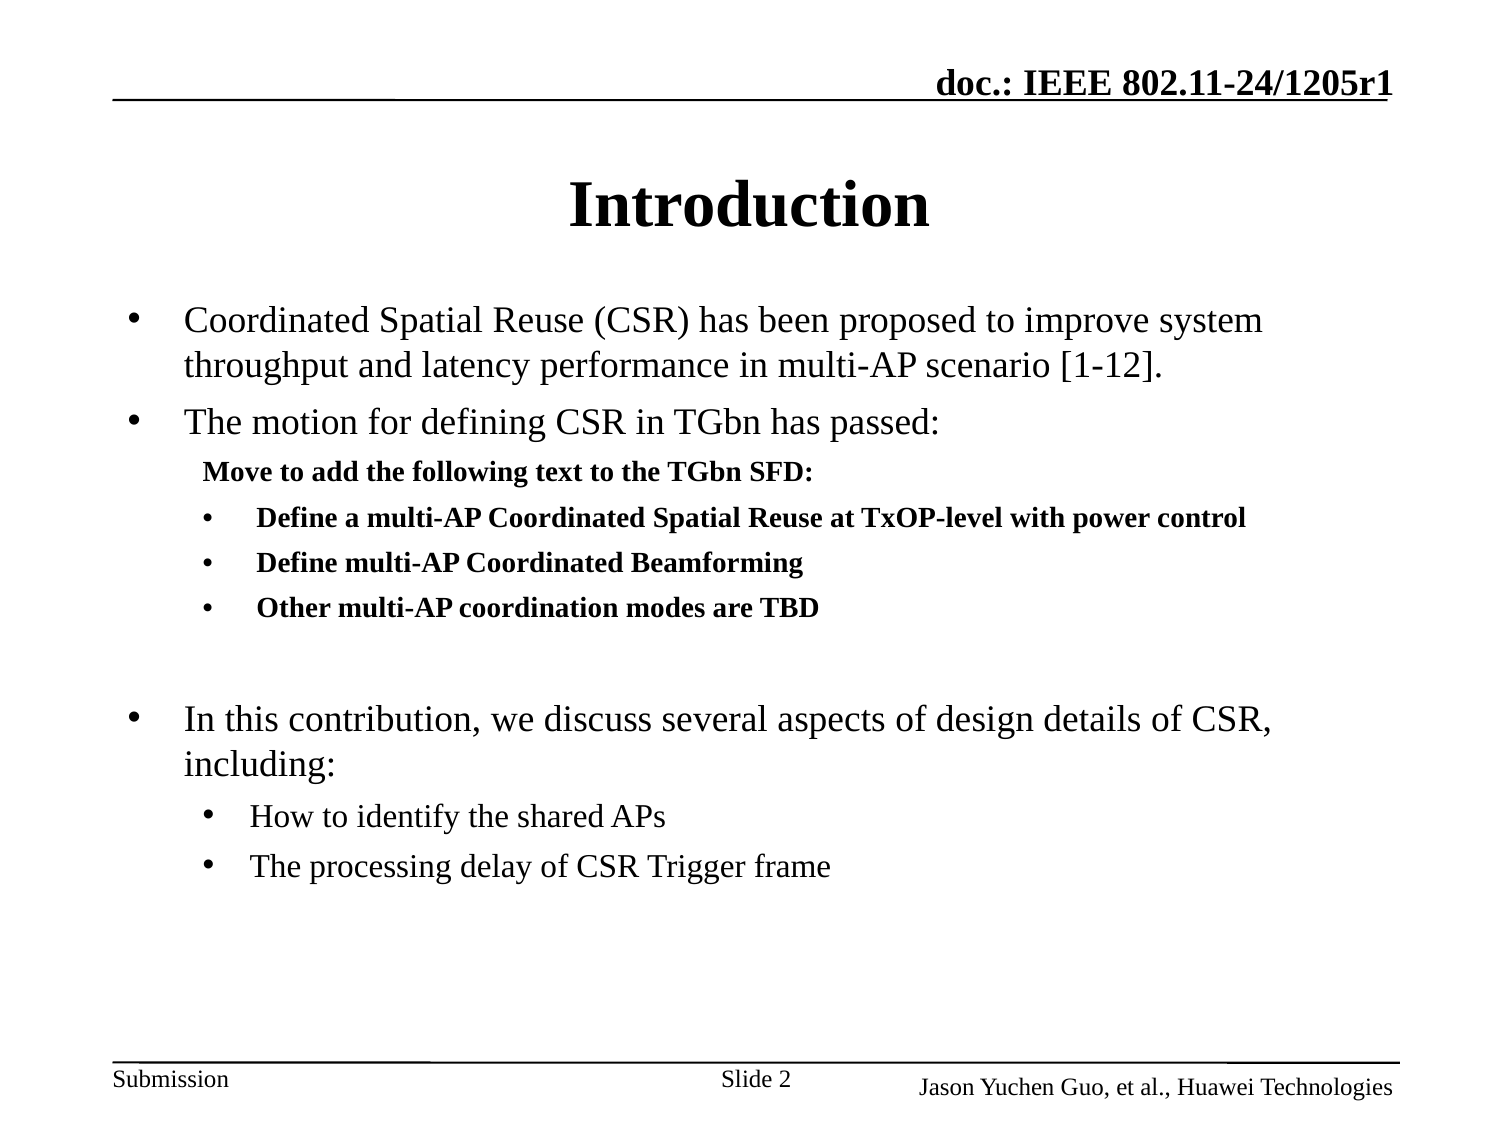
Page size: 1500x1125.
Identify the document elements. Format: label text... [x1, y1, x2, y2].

list Coordinated Spatial Reuse (CSR) has been proposed to improve system throughput and latency performance in multi-AP scenario [1-12]. The motion for defining CSR in TGbn has passed: Move to add the following text to the TGbn SFD: • Define a multi-AP Coordinated Spatial Reuse at TxOP-level with power control • Define multi-AP Coordinated Beamforming • Other multi-AP coordination modes are TBD In this contribution, we discuss several aspects of design details of CSR, including: How to identify the shared APs The processing delay of CSR Trigger frame [112, 286, 1388, 1026]
slide_number Slide 2 [712, 1061, 800, 1123]
title Introduction [112, 112, 1388, 286]
